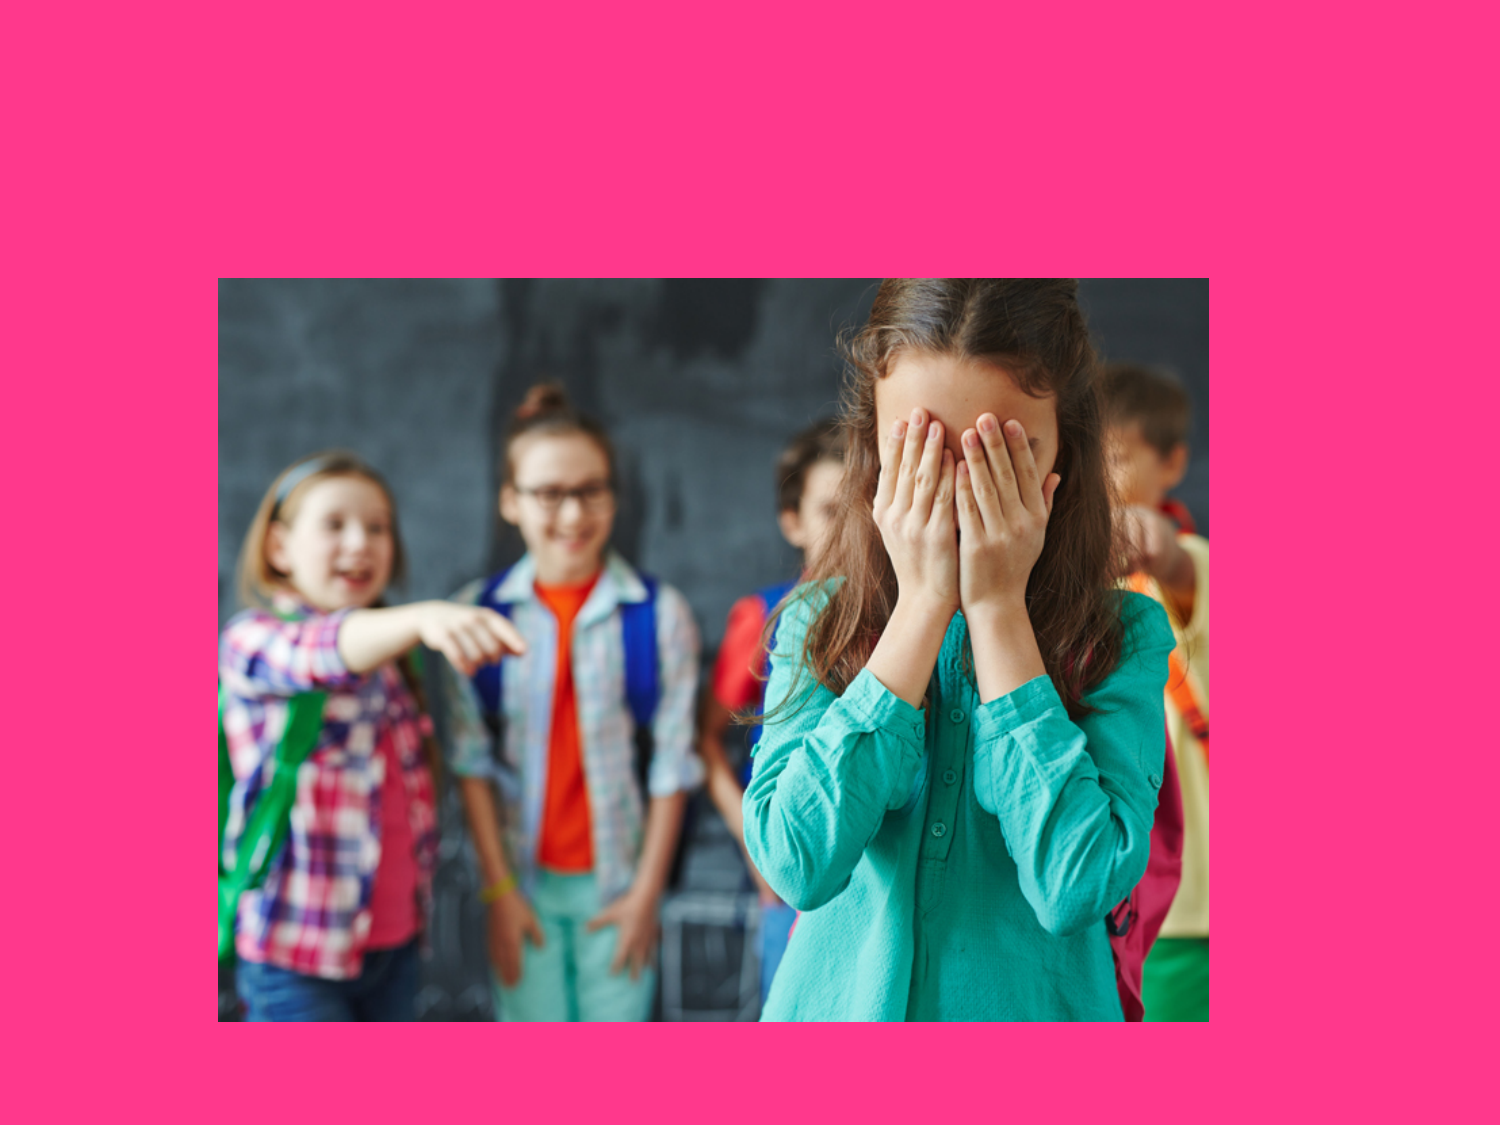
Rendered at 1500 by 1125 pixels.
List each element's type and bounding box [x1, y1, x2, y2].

list [218, 278, 1209, 1022]
